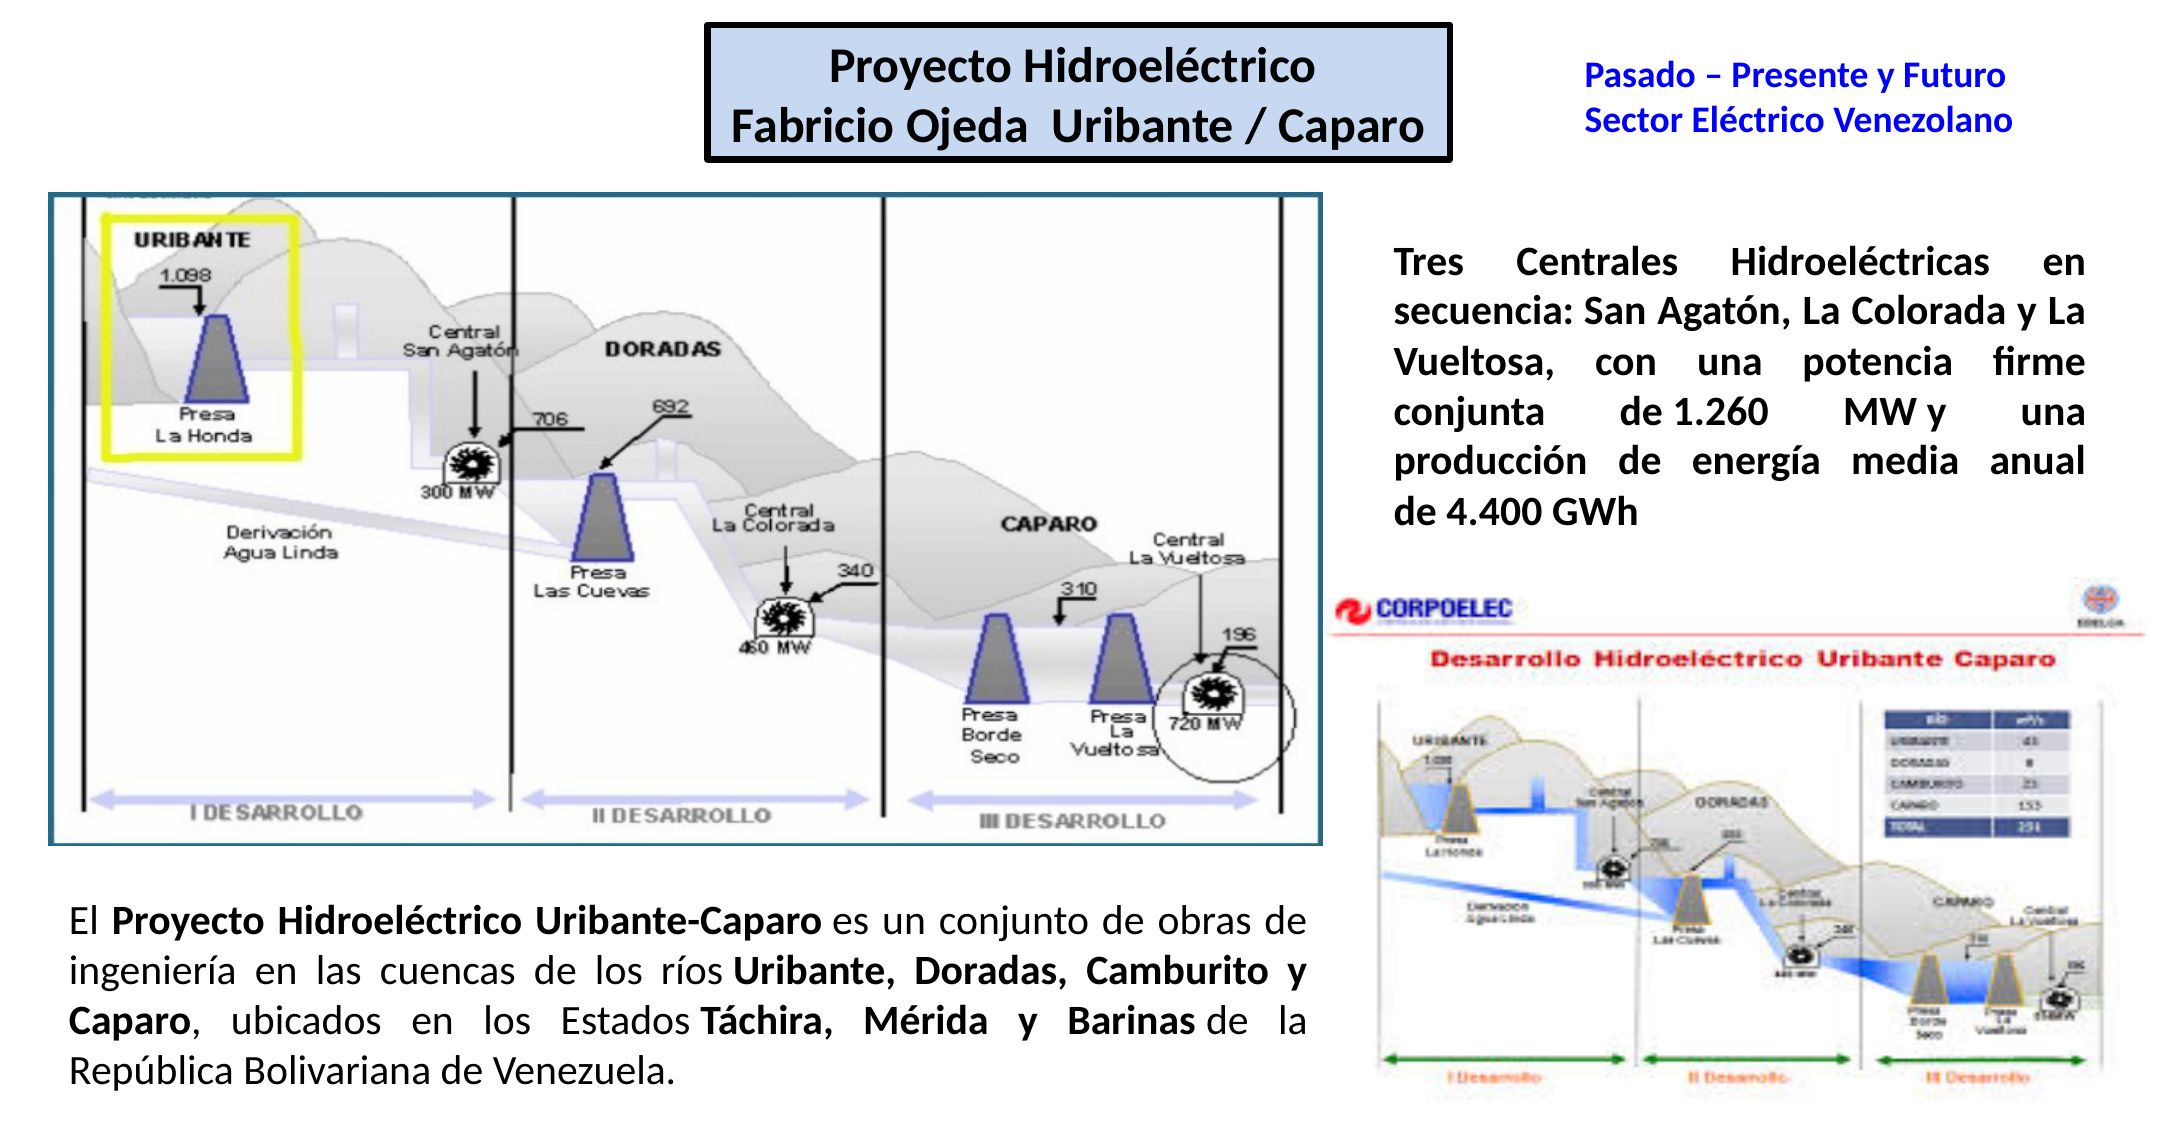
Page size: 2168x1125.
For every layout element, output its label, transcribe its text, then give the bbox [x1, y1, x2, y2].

picture [47, 192, 1323, 847]
text_box Tres Centrales Hidroeléctricas en secuencia: San Agatón, La Colorada y La Vueltosa, con una potencia firme conjunta de 1.260 MW y una producción de energía media anual de 4.400 GWh [1378, 225, 2102, 541]
text_box El Proyecto Hidroeléctrico Uribante-Caparo es un conjunto de obras de ingeniería en las cuencas de los ríos Uribante, Doradas, Camburito y Caparo, ubicados en los Estados Táchira, Mérida y Barinas de la República Bolivariana de Venezuela. [54, 885, 1319, 1101]
text_box Proyecto Hidroeléctrico Fabricio Ojeda Uribante / Caparo [707, 24, 1450, 160]
picture [1324, 576, 2156, 1107]
text_box Pasado – Presente y Futuro Sector Eléctrico Venezolano [1569, 42, 2031, 148]
